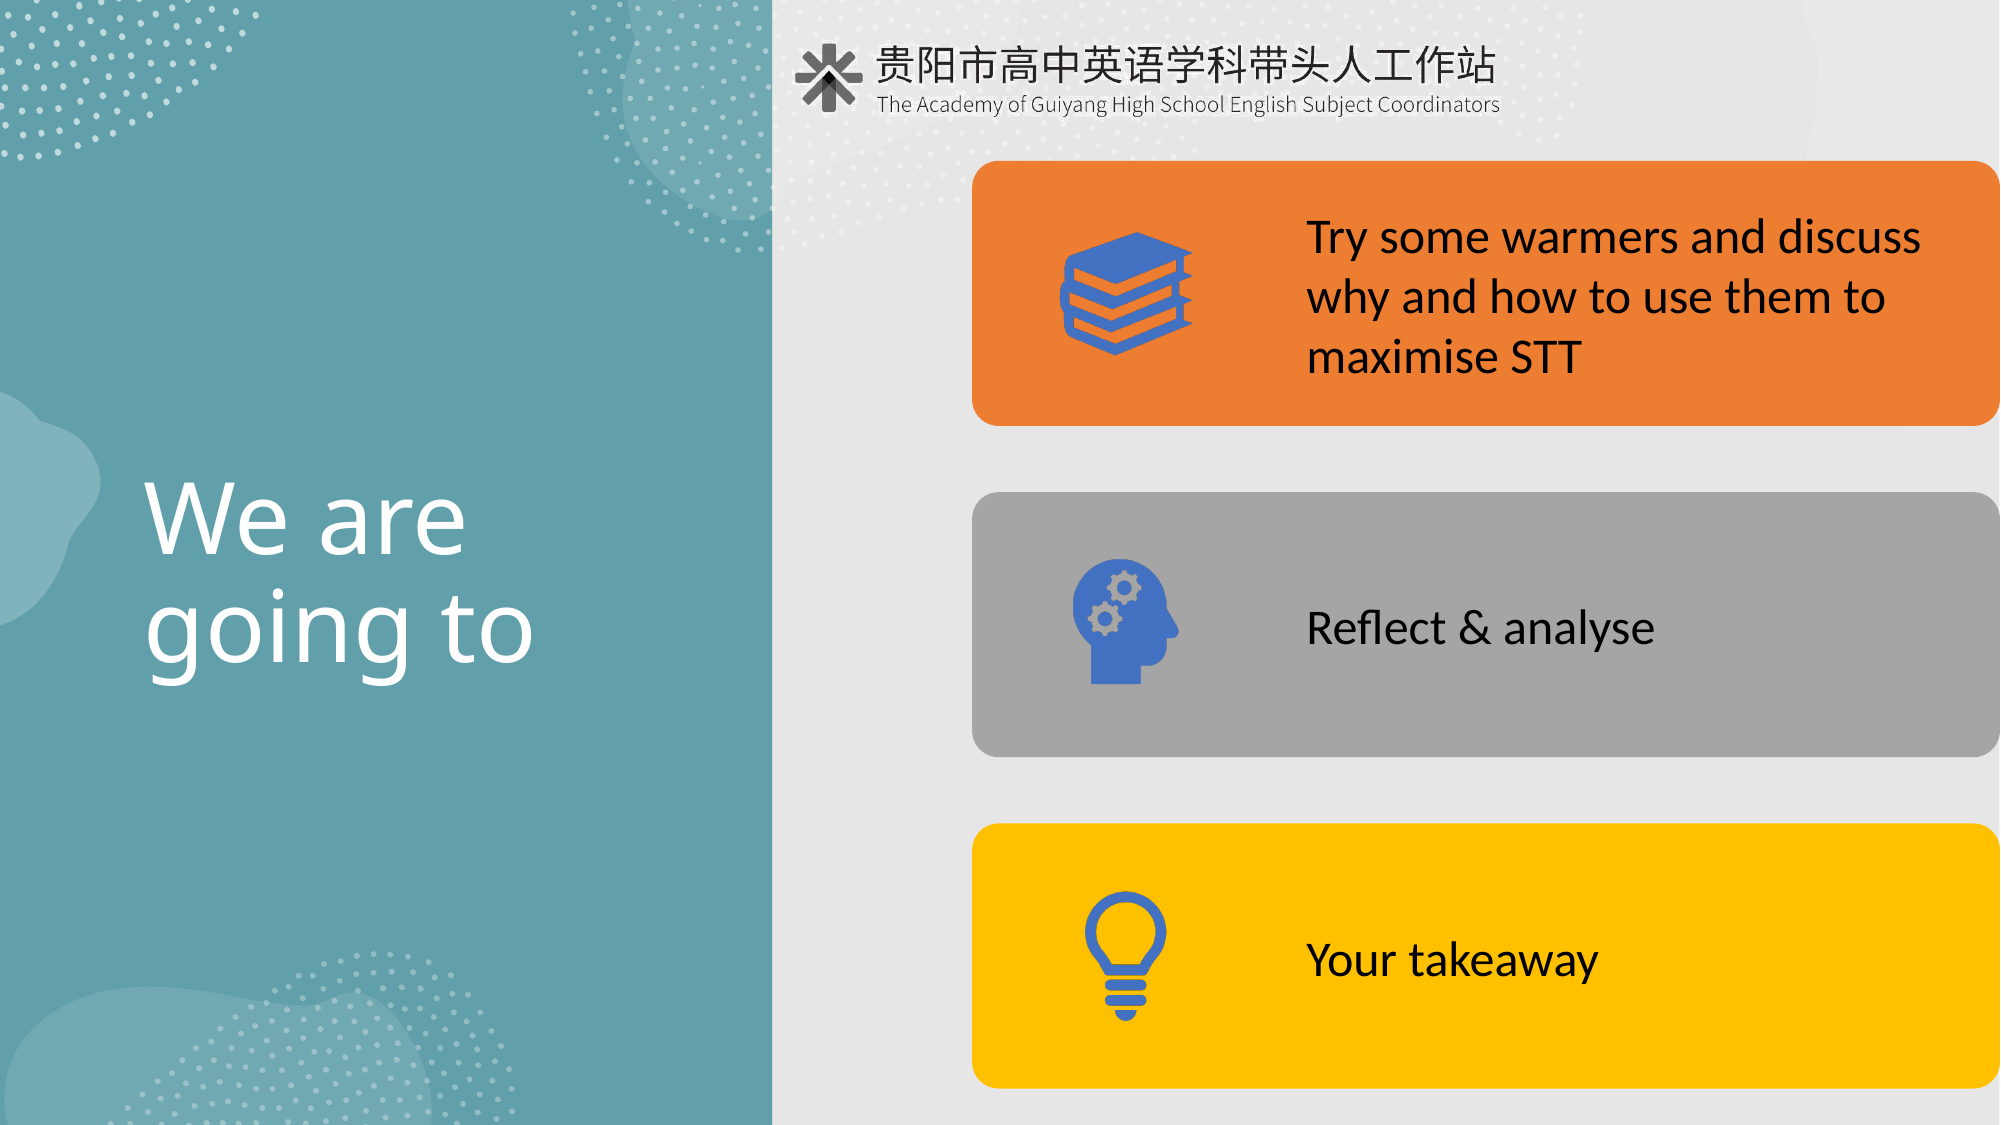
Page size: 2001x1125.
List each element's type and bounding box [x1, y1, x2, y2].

list [972, 160, 2000, 1089]
picture [734, 0, 1557, 286]
text_box [0, 0, 2000, 1125]
